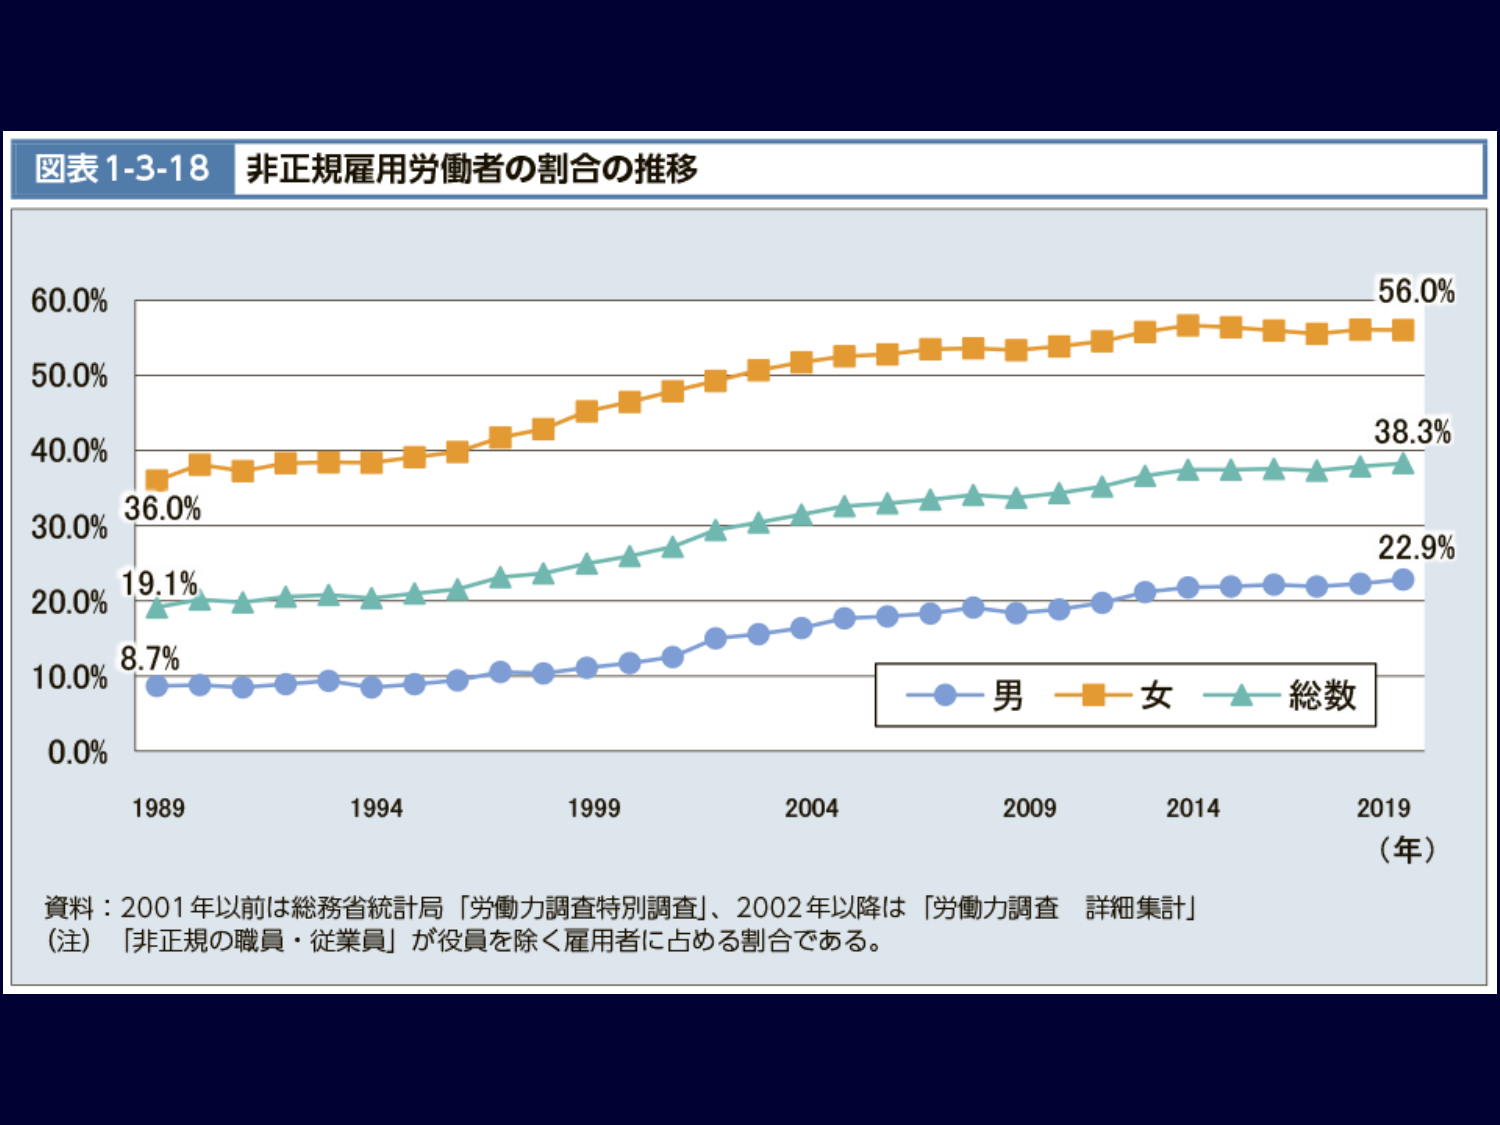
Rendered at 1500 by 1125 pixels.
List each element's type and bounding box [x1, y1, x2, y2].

picture [2, 131, 1498, 994]
